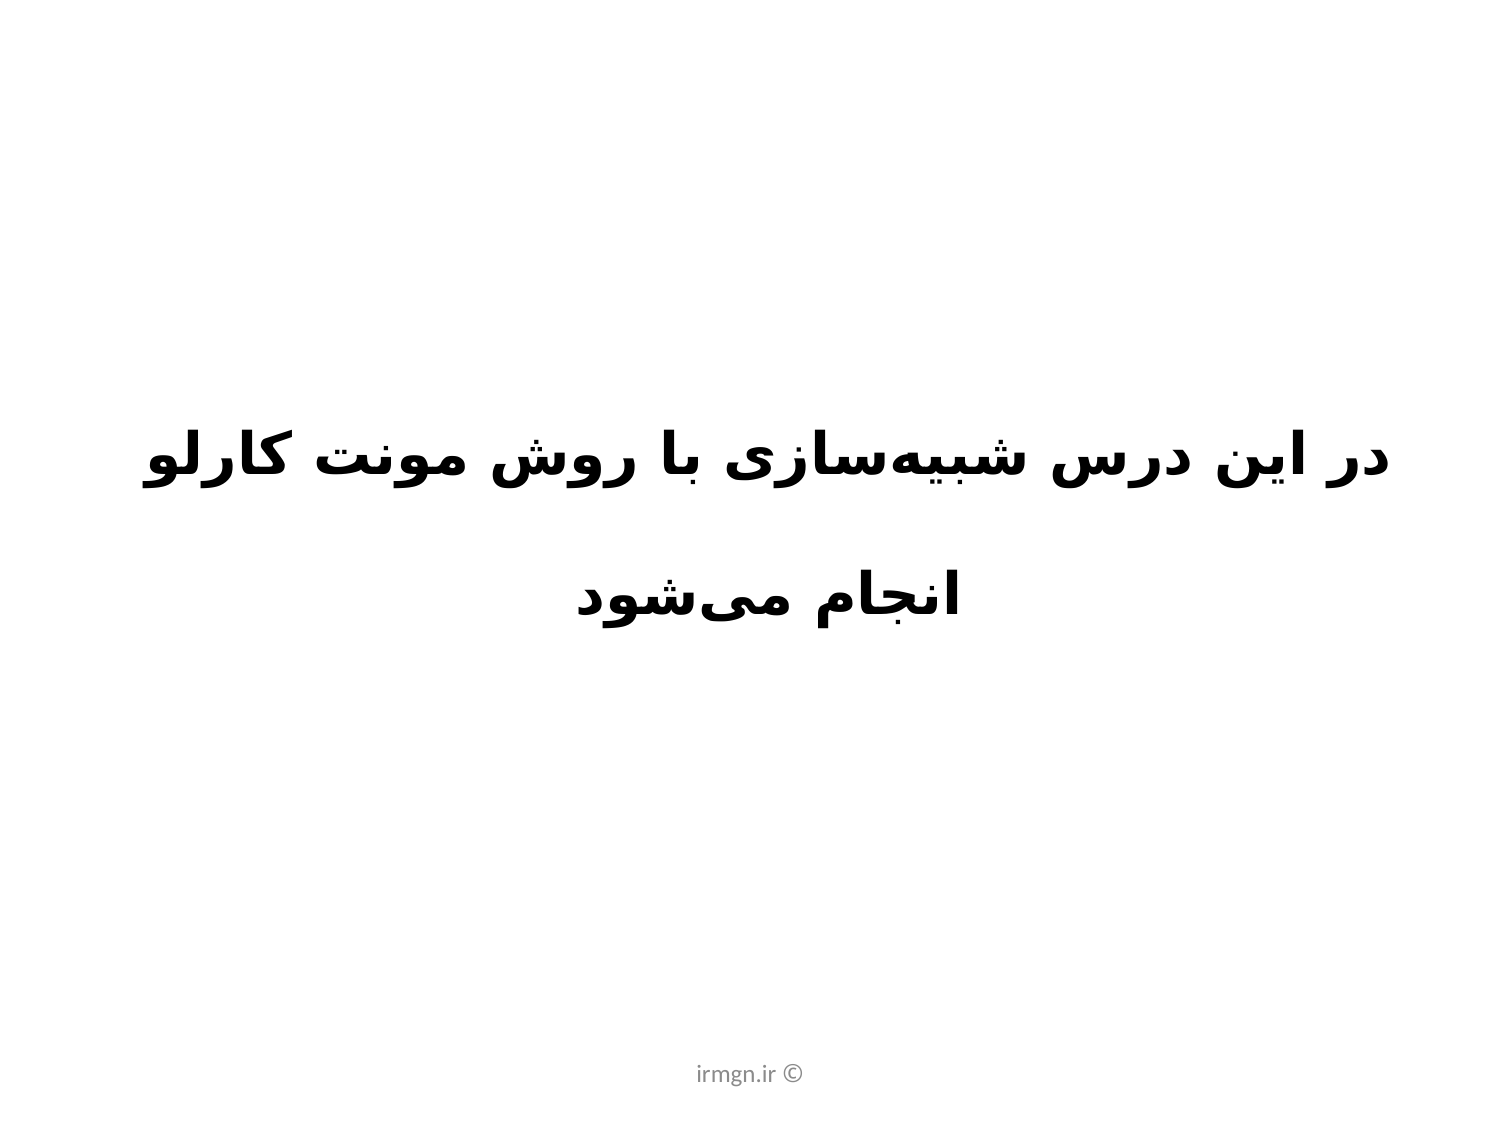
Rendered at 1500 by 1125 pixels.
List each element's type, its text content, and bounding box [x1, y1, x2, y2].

footer © irmgn.ir [512, 1042, 988, 1103]
title در این درس شبیه‌سازی با روش مونت کارلو انجام می‌شود [93, 351, 1444, 622]
